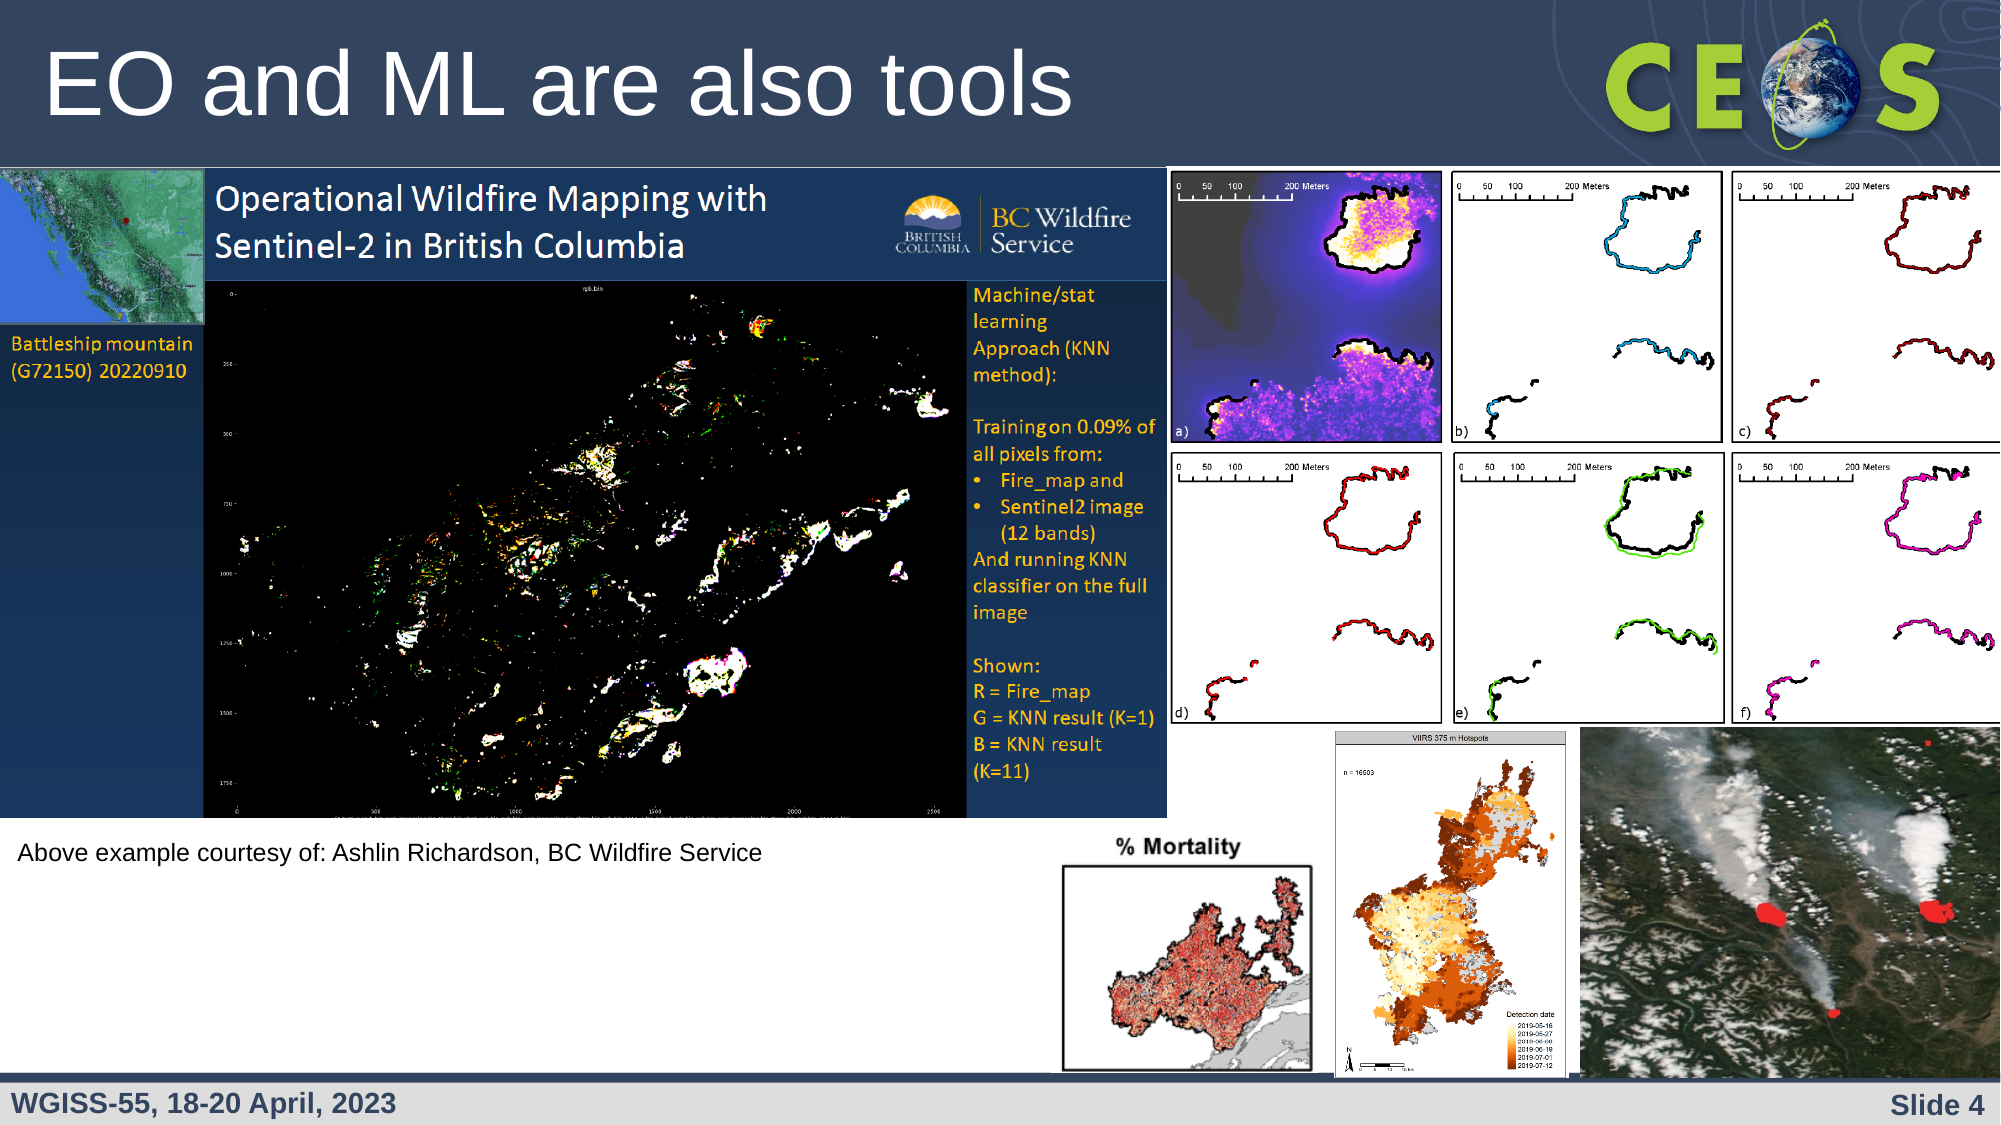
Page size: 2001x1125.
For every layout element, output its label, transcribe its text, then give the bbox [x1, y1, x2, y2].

picture [1051, 822, 1318, 1074]
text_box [1333, 736, 1569, 1078]
picture [0, 166, 2000, 1078]
text_box Above example courtesy of: Ashlin Richardson, BC Wildfire Service [2, 829, 780, 874]
title EO and ML are also tools [28, 28, 1569, 157]
picture [1606, 18, 1939, 150]
